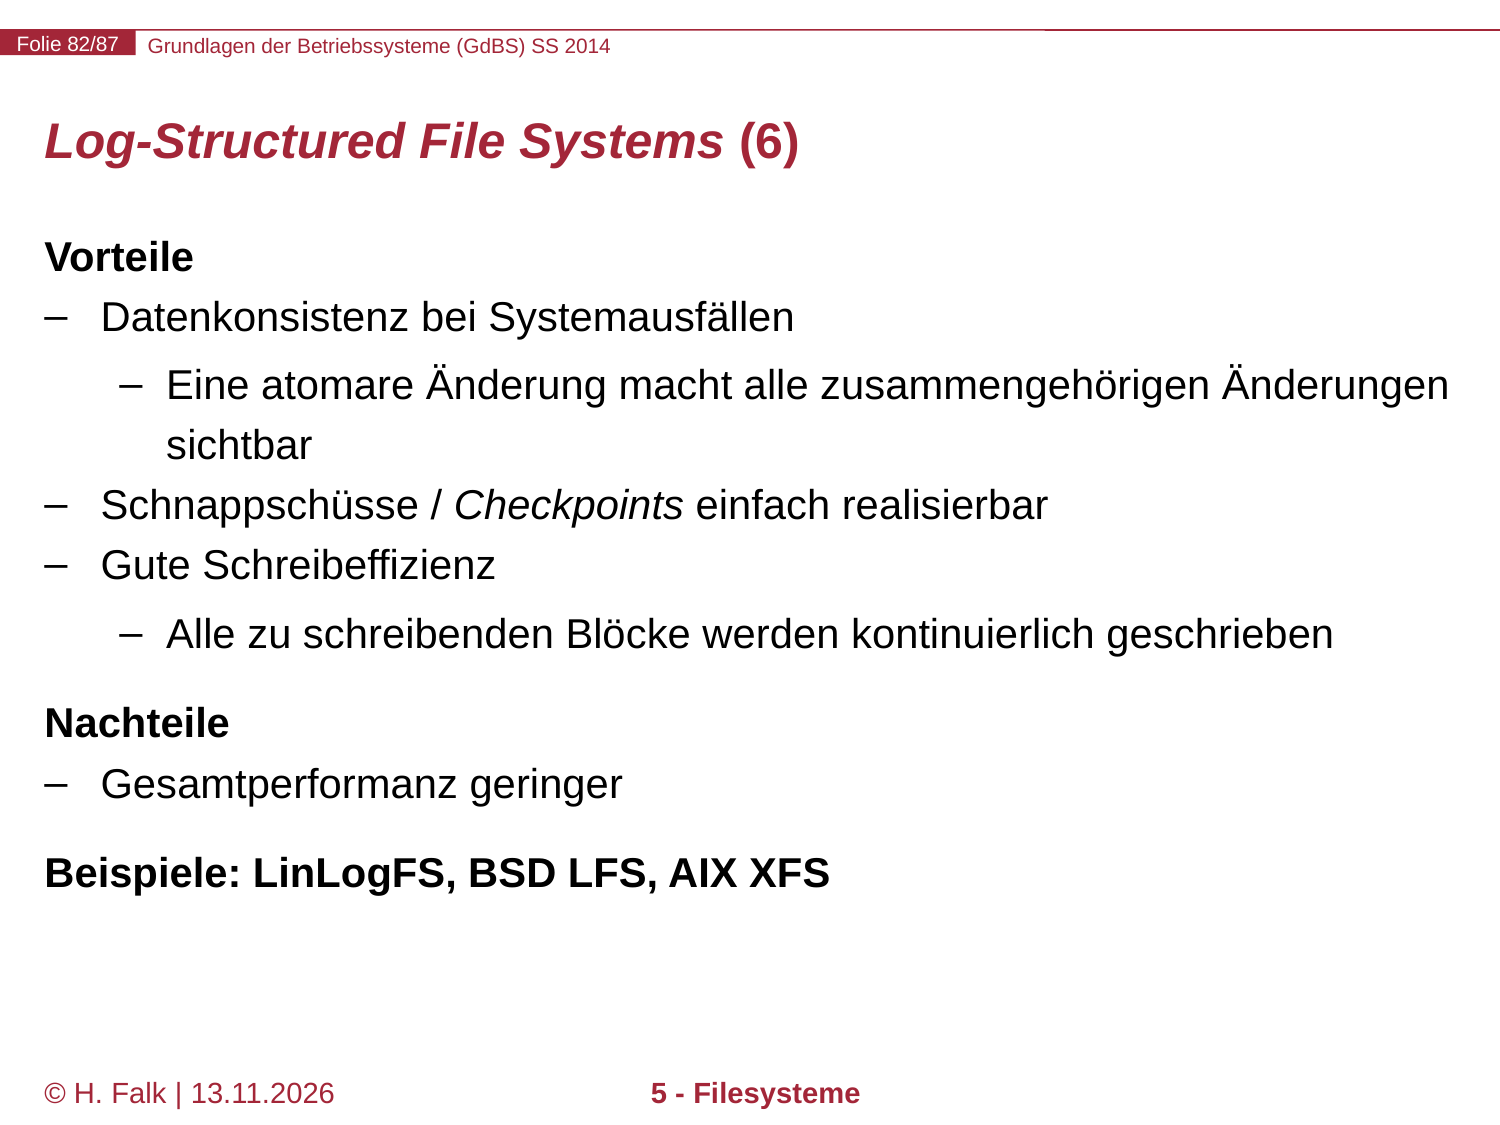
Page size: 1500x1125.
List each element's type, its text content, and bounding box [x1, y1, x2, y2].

list Vorteile Datenkonsistenz bei Systemausfällen Eine atomare Änderung macht alle zusammengehörigen Änderungen sichtbar Schnappschüsse / Checkpoints einfach realisierbar Gute Schreibeffizienz Alle zu schreibenden Blöcke werden kontinuierlich geschrieben Nachteile Gesamtperformanz geringer Beispiele: LinLogFS, BSD LFS, AIX XFS [29, 227, 1471, 1047]
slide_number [29, 1066, 301, 1125]
footer 5 - Filesysteme [301, 1066, 1211, 1125]
title Log-Structured File Systems (6) [29, 90, 1471, 198]
